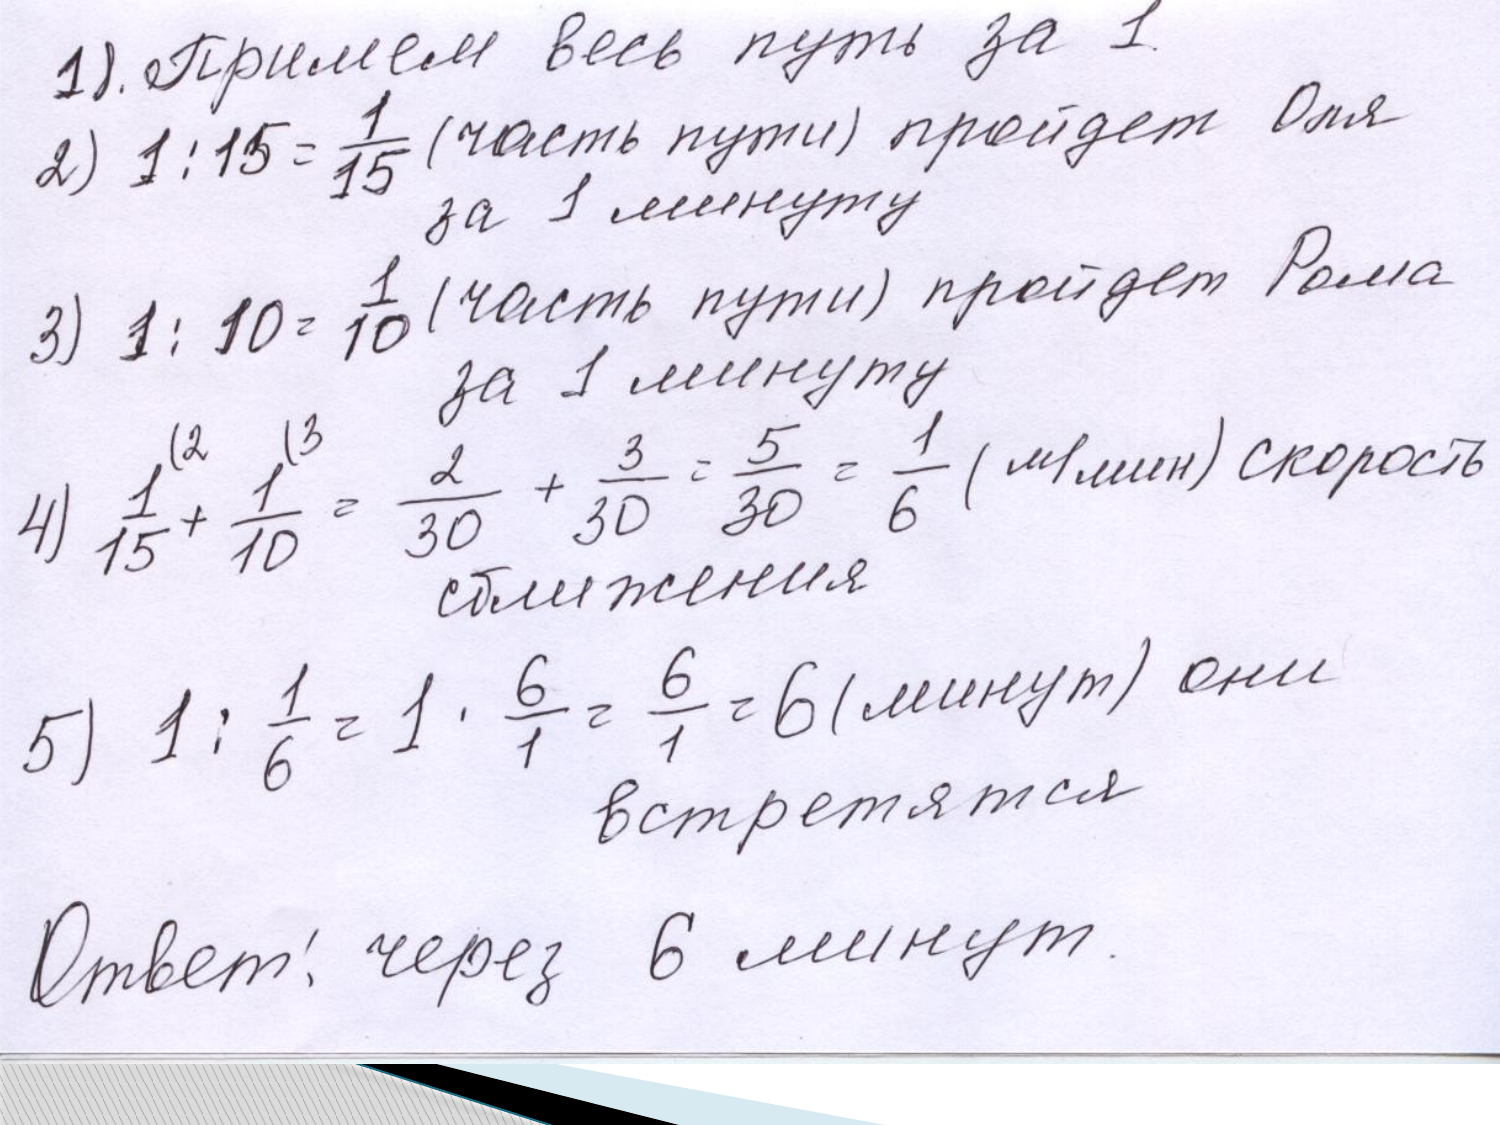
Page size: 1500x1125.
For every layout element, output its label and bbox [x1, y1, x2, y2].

list [0, 0, 1500, 1064]
